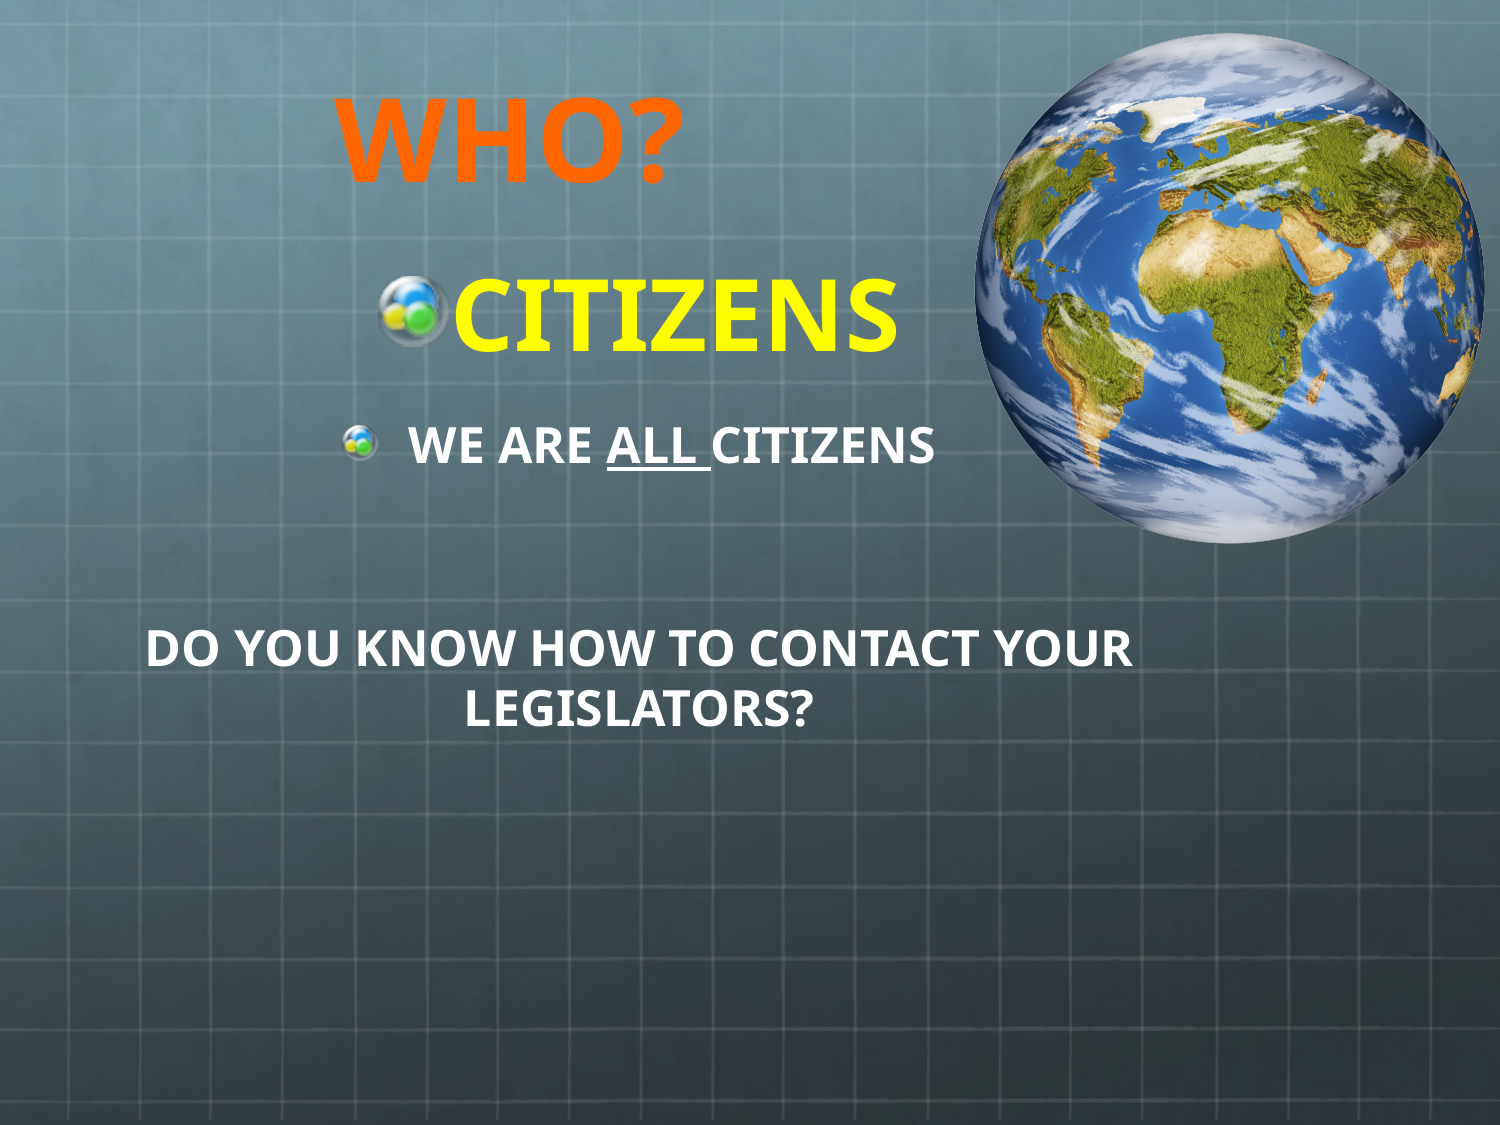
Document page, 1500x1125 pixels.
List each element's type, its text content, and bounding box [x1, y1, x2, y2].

picture [378, 276, 451, 347]
picture [342, 425, 379, 461]
list CITIZENS WE ARE ALL CITIZENS DO YOU KNOW HOW TO CONTACT YOUR LEGISLATORS? [17, 244, 1262, 893]
title WHO? [0, 0, 1132, 272]
picture [0, 0, 1500, 1125]
